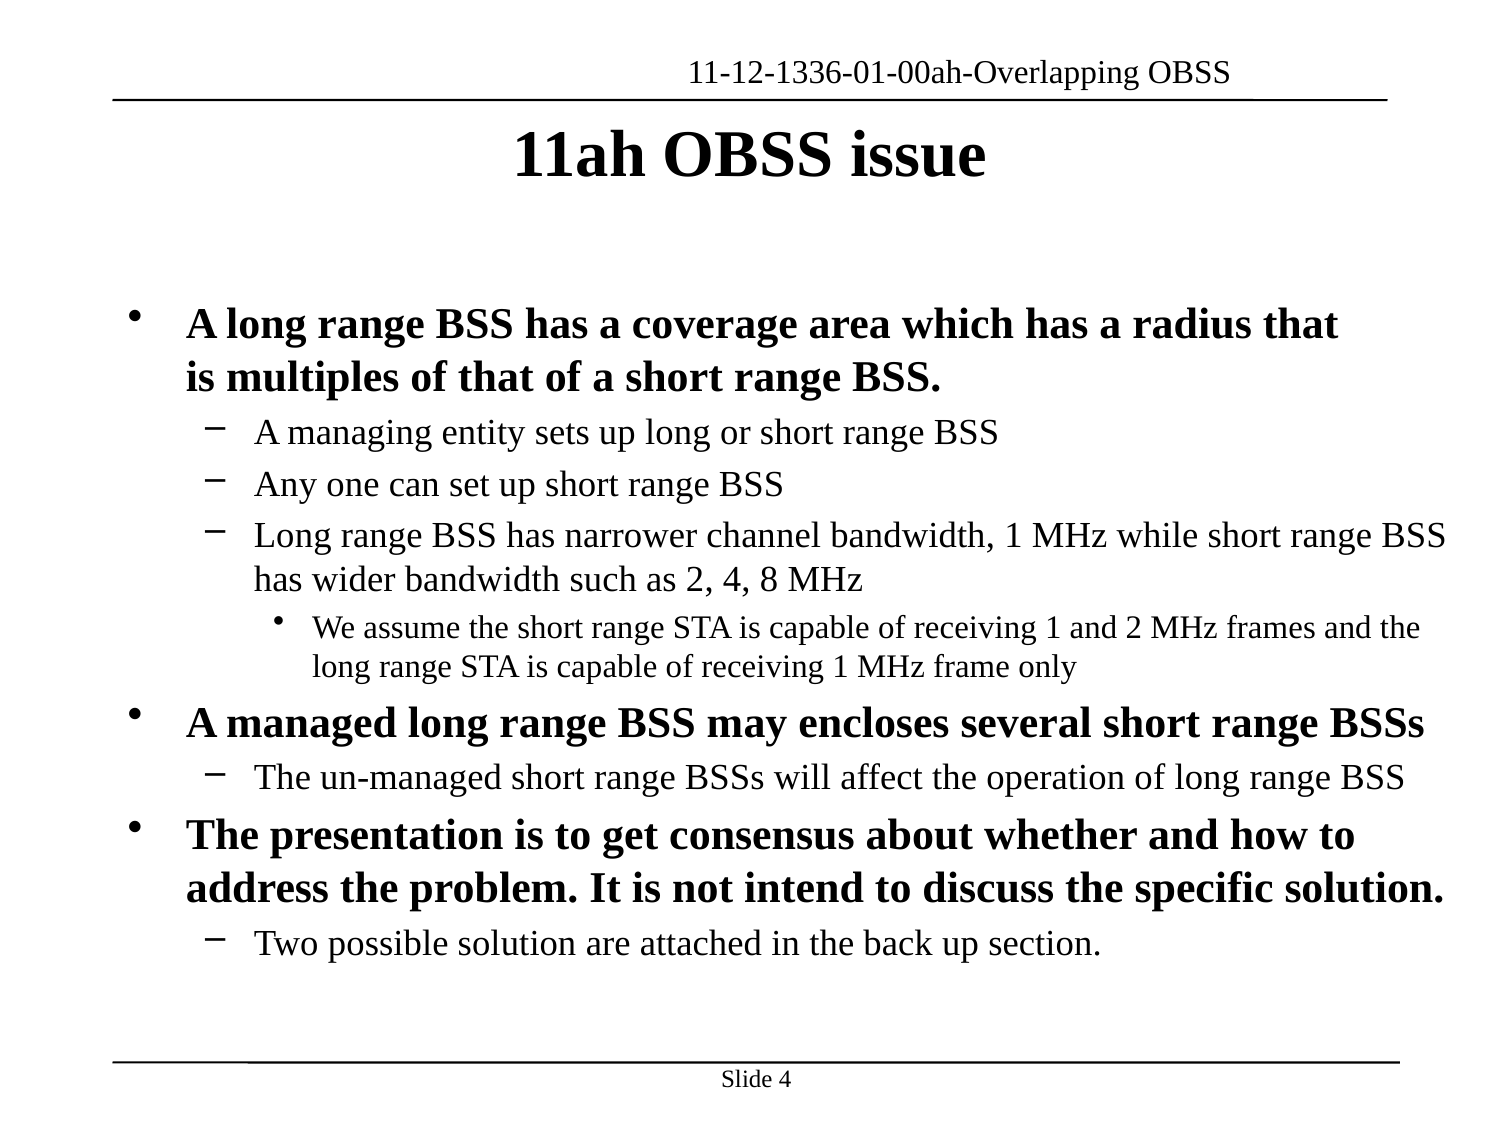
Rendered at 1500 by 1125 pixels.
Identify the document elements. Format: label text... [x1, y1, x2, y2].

slide_number Slide 4 [712, 1061, 800, 1093]
list A long range BSS has a coverage area which has a radius that is multiples of that of a short range BSS. A managing entity sets up long or short range BSS Any one can set up short range BSS Long range BSS has narrower channel bandwidth, 1 MHz while short range BSS has wider bandwidth such as 2, 4, 8 MHz We assume the short range STA is capable of receiving 1 and 2 MHz frames and the long range STA is capable of receiving 1 MHz frame only A managed long range BSS may encloses several short range BSSs The un-managed short range BSSs will affect the operation of long range BSS The presentation is to get consensus about whether and how to address the problem. It is not intend to discuss the specific solution. Two possible solution are attached in the back up section. [112, 287, 1476, 988]
title 11ah OBSS issue [112, 62, 1388, 238]
